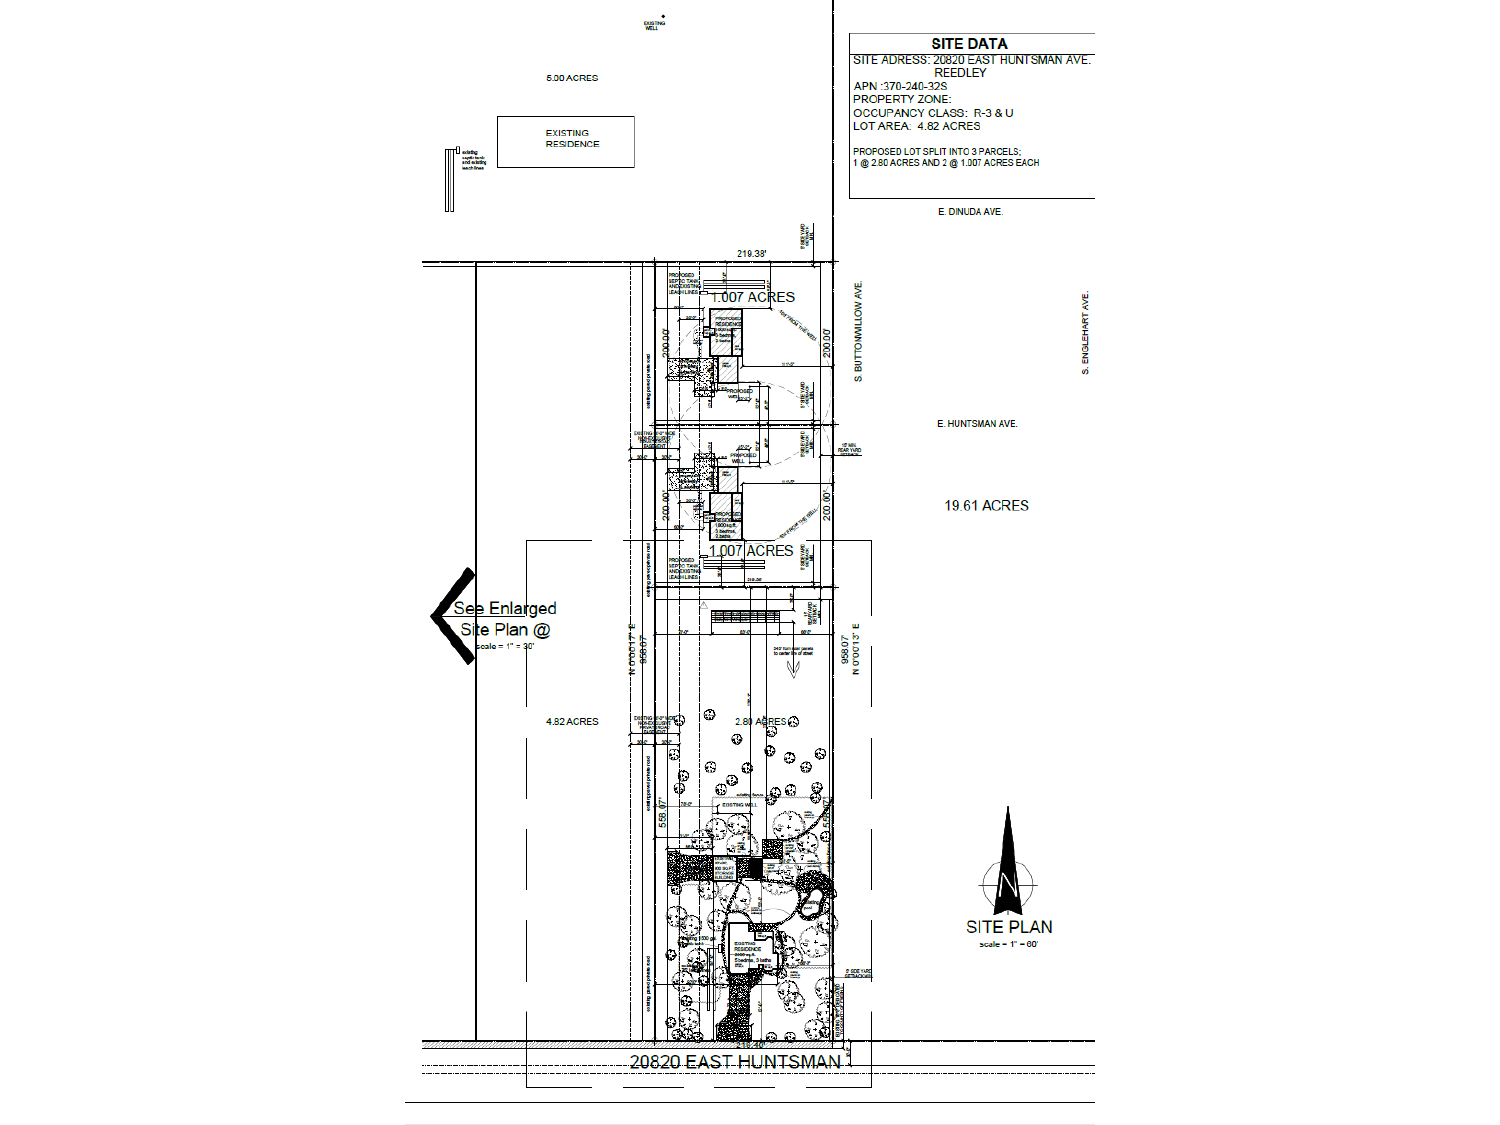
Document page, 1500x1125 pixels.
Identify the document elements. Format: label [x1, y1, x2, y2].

picture [405, 0, 1095, 1125]
